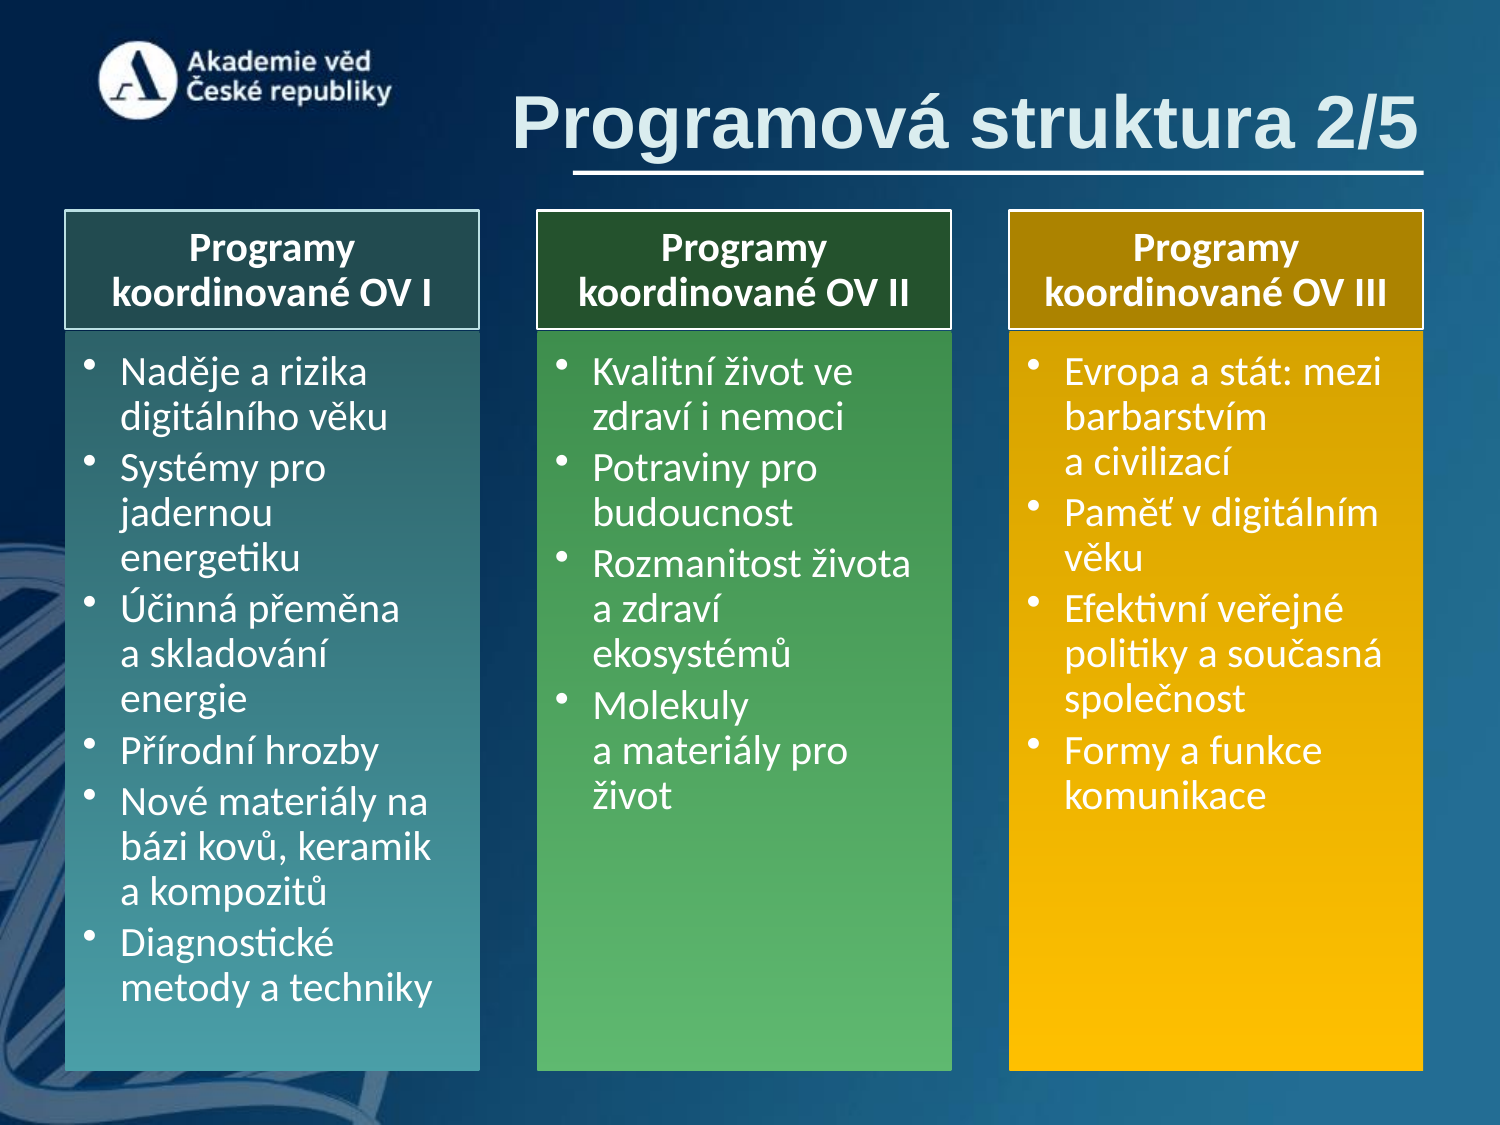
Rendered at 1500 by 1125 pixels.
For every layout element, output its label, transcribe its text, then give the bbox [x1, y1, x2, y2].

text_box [64, 207, 1424, 1071]
picture [0, 0, 1500, 1125]
text_box Programová struktura 2/5 [147, 66, 1436, 172]
